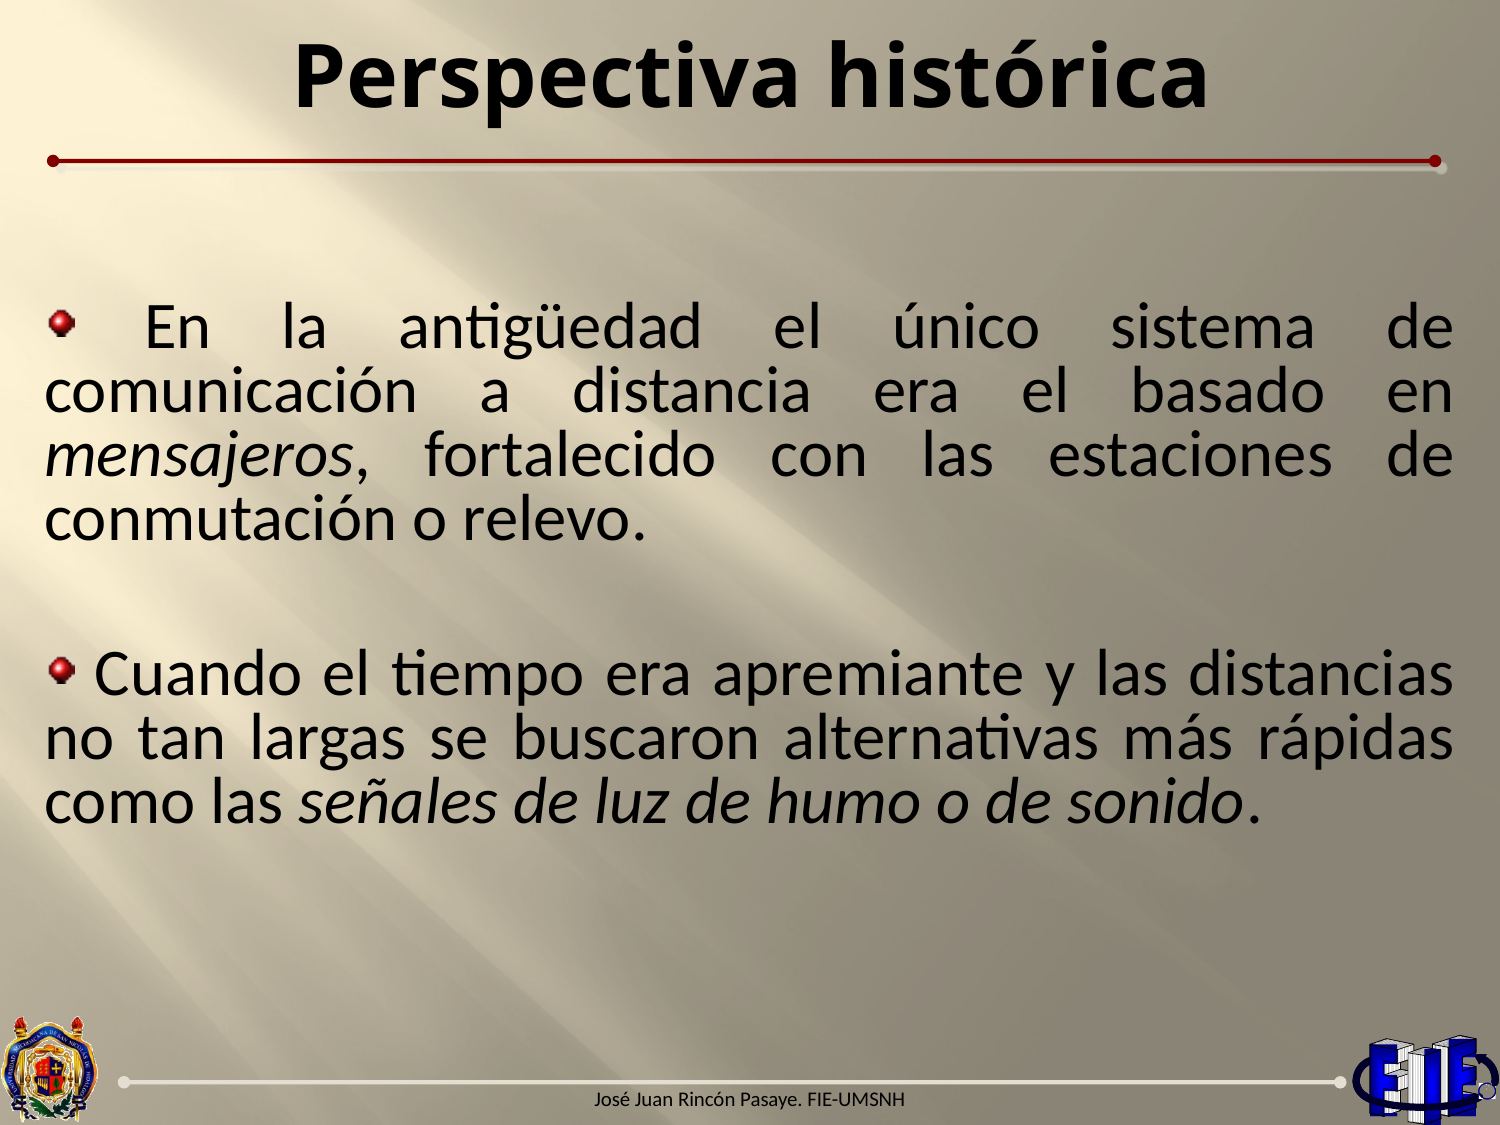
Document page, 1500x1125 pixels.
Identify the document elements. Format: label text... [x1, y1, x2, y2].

picture [44, 305, 75, 337]
picture [0, 1013, 98, 1125]
picture [44, 652, 75, 684]
title Perspectiva histórica [76, 19, 1427, 126]
subtitle En la antigüedad el único sistema de comunicación a distancia era el basado en mensajeros, fortalecido con las estaciones de conmutación o relevo. Cuando el tiempo era apremiante y las distancias no tan largas se buscaron alternativas más rápidas como las señales de luz de humo o de sonido. [29, 196, 1471, 988]
footer José Juan Rincón Pasaye. FIE-UMSNH [512, 1075, 988, 1118]
